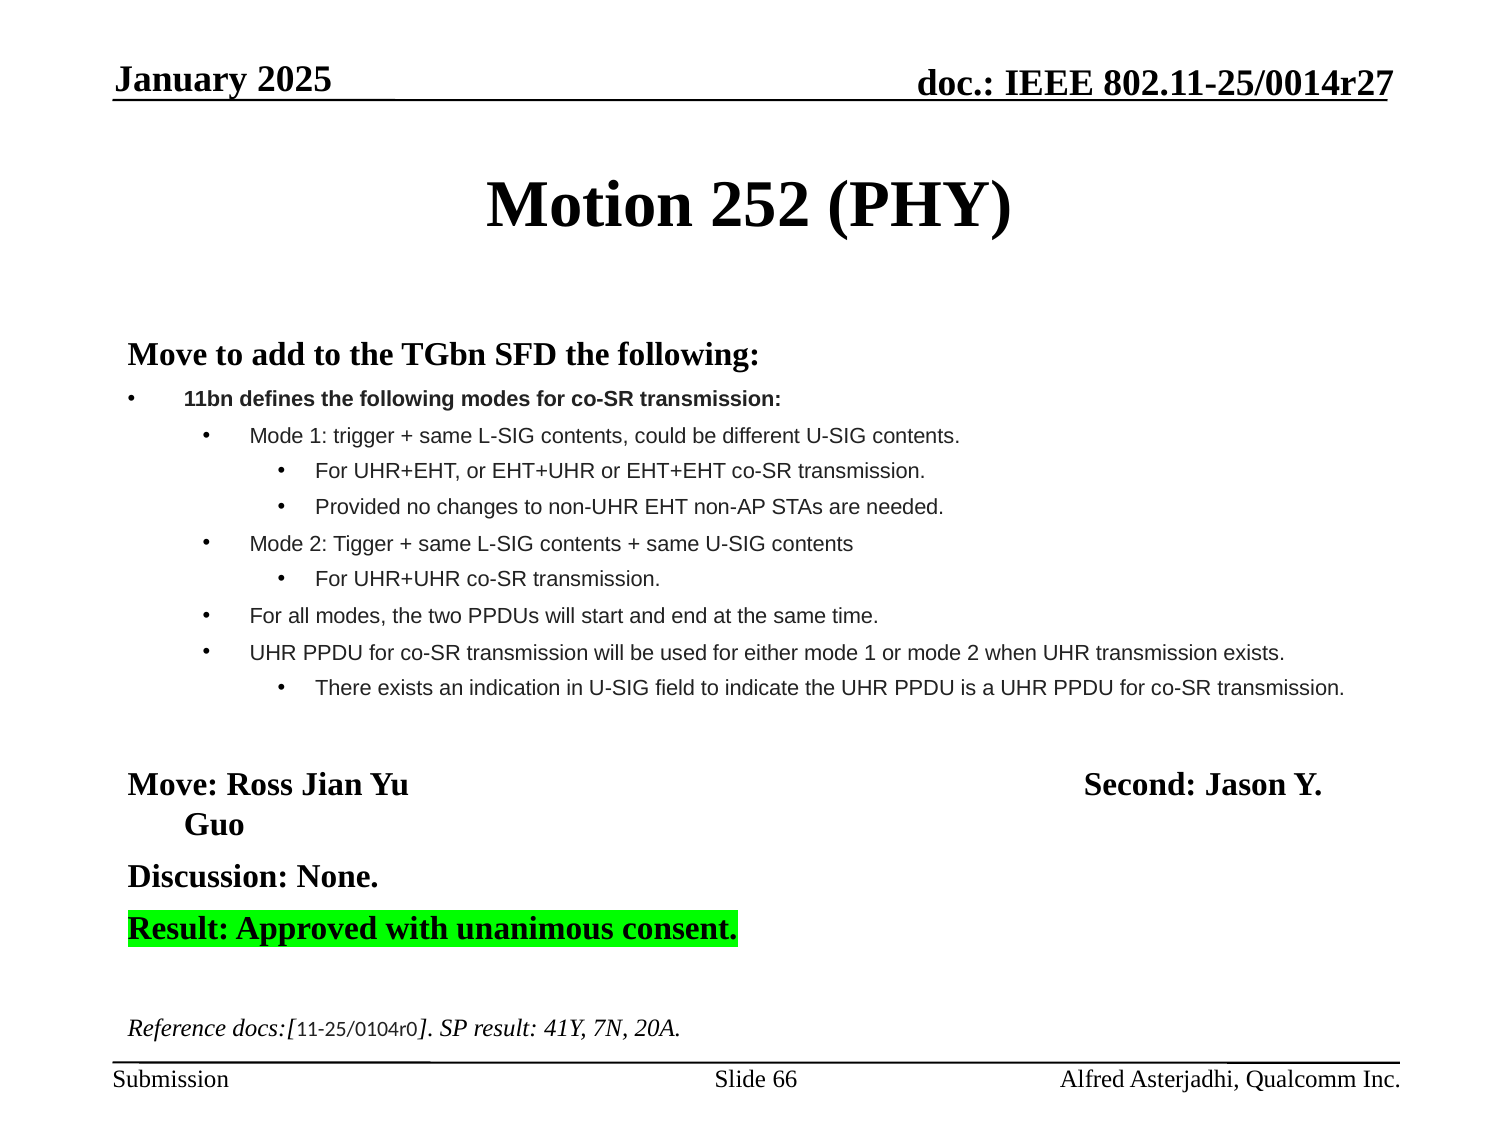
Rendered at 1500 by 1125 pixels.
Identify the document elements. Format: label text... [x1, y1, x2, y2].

footer Alfred Asterjadhi, Qualcomm Inc. [878, 1061, 1402, 1093]
title Motion 252 (PHY) [112, 112, 1388, 288]
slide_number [114, 54, 423, 100]
list Move to add to the TGbn SFD the following: 11bn defines the following modes for co-SR transmission: Mode 1: trigger + same L-SIG contents, could be different U-SIG contents. For UHR+EHT, or EHT+UHR or EHT+EHT co-SR transmission. Provided no changes to non-UHR EHT non-AP STAs are needed. Mode 2: Tigger + same L-SIG contents + same U-SIG contents For UHR+UHR co-SR transmission. For all modes, the two PPDUs will start and end at the same time. UHR PPDU for co-SR transmission will be used for either mode 1 or mode 2 when UHR transmission exists. There exists an indication in U-SIG field to indicate the UHR PPDU is a UHR PPDU for co-SR transmission. Move: Ross Jian Yu Second: Jason Y. Guo Discussion: None. Result: Approved with unanimous consent. Reference docs:[11-25/0104r0]. SP result: 41Y, 7N, 20A. [112, 324, 1388, 1063]
slide_number Slide 66 [712, 1061, 800, 1123]
